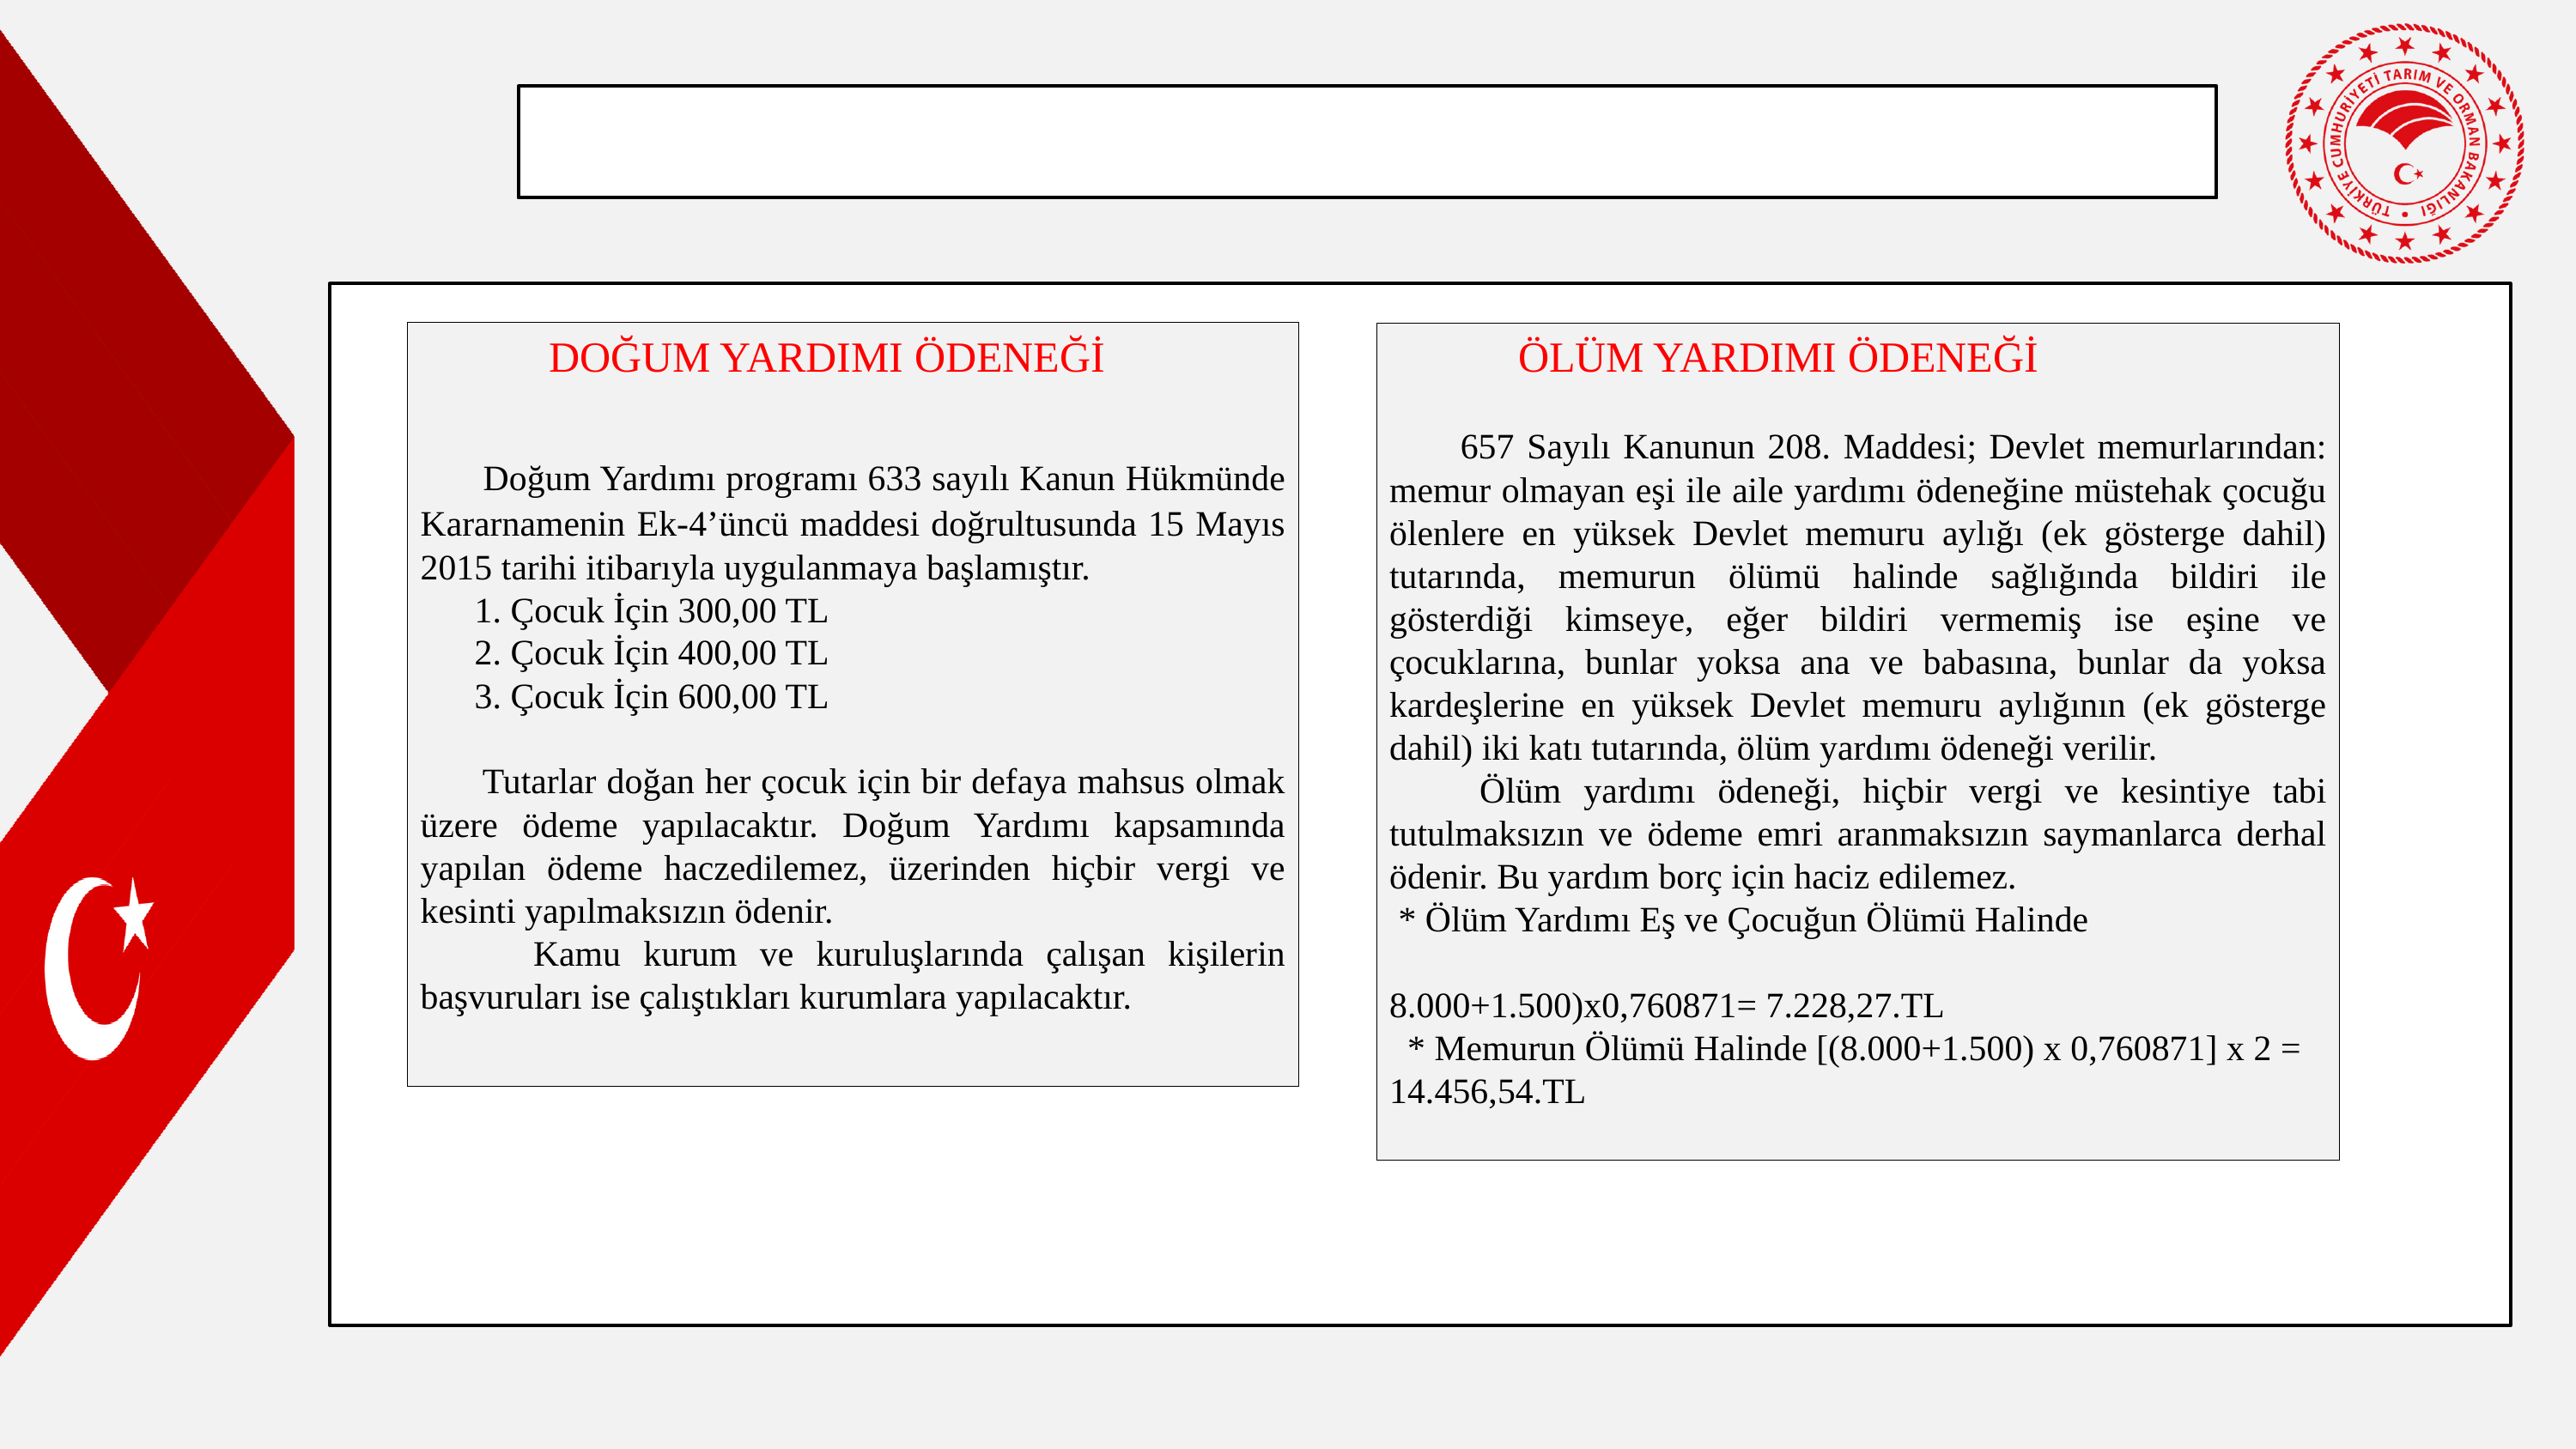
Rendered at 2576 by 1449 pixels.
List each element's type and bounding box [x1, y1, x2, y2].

text_box [518, 88, 2217, 198]
text_box [2285, 23, 2524, 264]
text_box [0, 0, 295, 1449]
text_box [329, 283, 2512, 1326]
